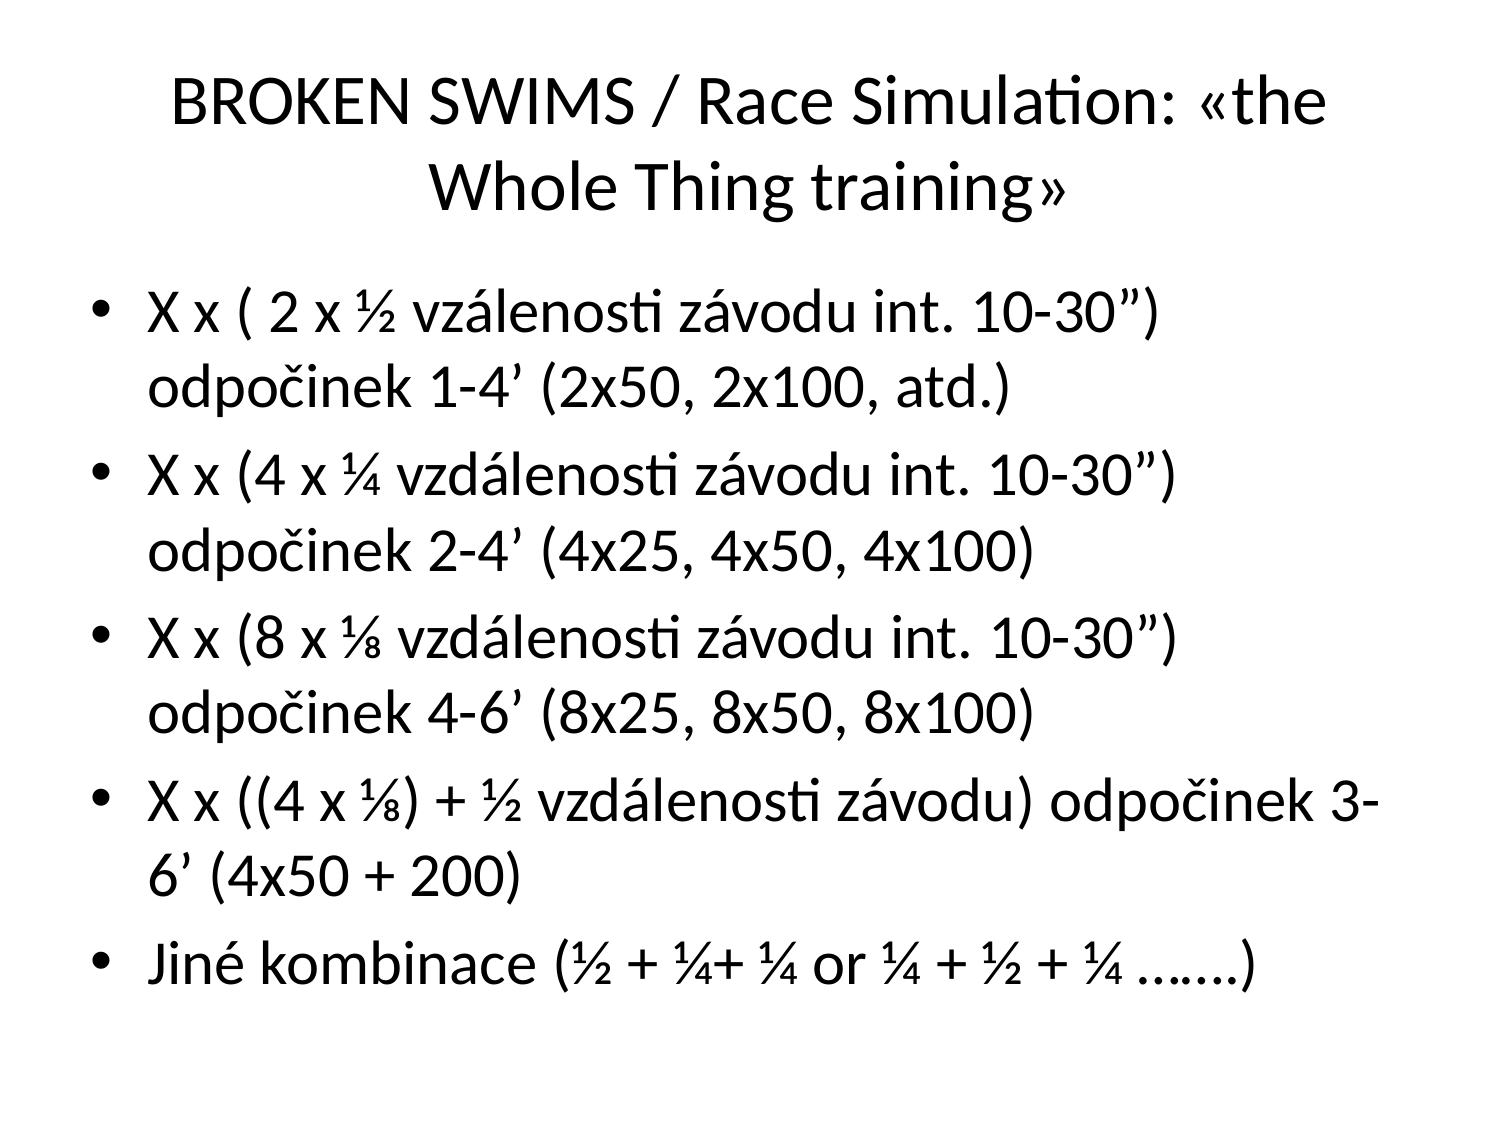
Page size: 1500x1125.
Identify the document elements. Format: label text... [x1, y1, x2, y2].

list X x ( 2 x ½ vzálenosti závodu int. 10-30”) odpočinek 1-4’ (2x50, 2x100, atd.) X x (4 x ¼ vzdálenosti závodu int. 10-30”) odpočinek 2-4’ (4x25, 4x50, 4x100) X x (8 x ⅛ vzdálenosti závodu int. 10-30”) odpočinek 4-6’ (8x25, 8x50, 8x100) X x ((4 x ⅛) + ½ vzdálenosti závodu) odpočinek 3-6’ (4x50 + 200) Jiné kombinace (½ + ¼+ ¼ or ¼ + ½ + ¼ …….) [75, 262, 1425, 1005]
title BROKEN SWIMS / Race Simulation: «the Whole Thing training» [75, 45, 1425, 233]
